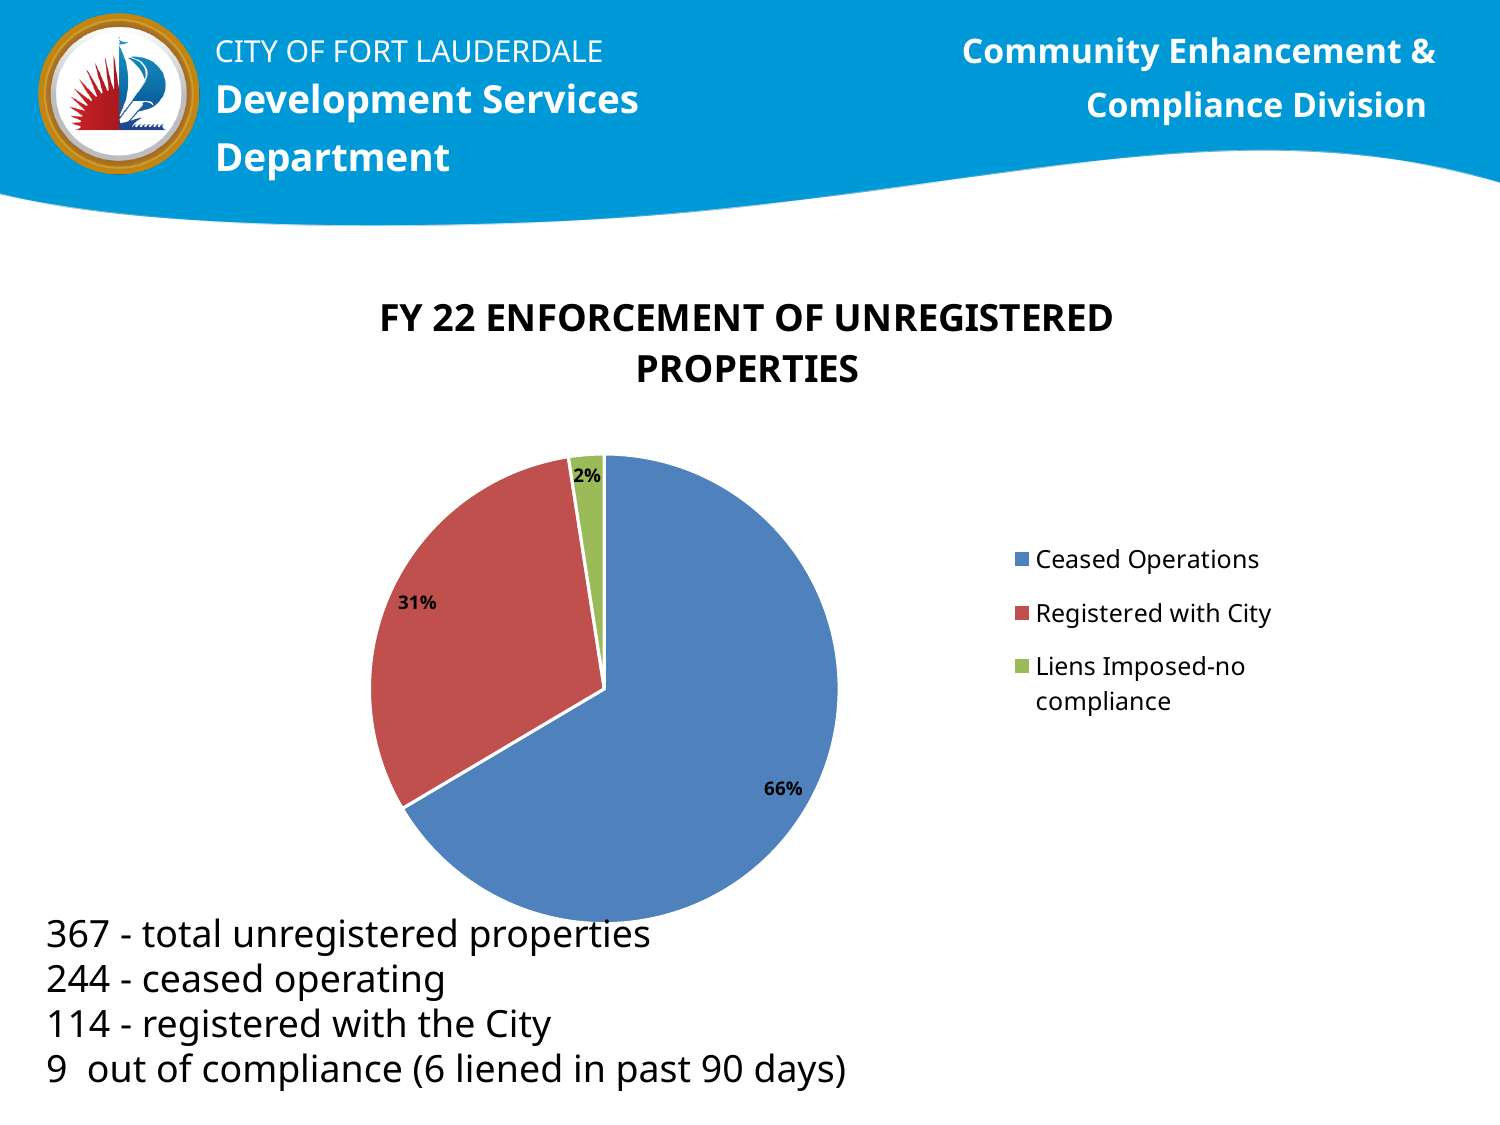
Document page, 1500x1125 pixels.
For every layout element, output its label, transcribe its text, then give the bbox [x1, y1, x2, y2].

picture [622, 92, 637, 113]
picture [434, 49, 447, 58]
picture [1089, 93, 1105, 117]
picture [506, 92, 524, 113]
picture [0, 150, 1500, 240]
picture [219, 144, 241, 170]
picture [292, 150, 310, 171]
picture [1248, 99, 1261, 117]
picture [317, 150, 330, 170]
picture [313, 84, 318, 112]
picture [1377, 99, 1381, 116]
picture [964, 39, 981, 63]
picture [388, 150, 406, 171]
picture [533, 41, 543, 61]
picture [349, 92, 368, 122]
picture [569, 92, 574, 112]
picture [336, 41, 347, 61]
picture [266, 92, 286, 112]
picture [351, 150, 382, 170]
picture [434, 92, 452, 112]
picture [1096, 45, 1112, 62]
picture [333, 146, 346, 171]
picture [1234, 45, 1249, 63]
picture [1350, 99, 1354, 116]
picture [288, 41, 307, 62]
picture [543, 42, 550, 60]
picture [1276, 45, 1289, 63]
picture [1132, 99, 1159, 116]
picture [1347, 45, 1363, 63]
picture [39, 14, 199, 174]
picture [1386, 99, 1403, 117]
picture [515, 41, 523, 61]
picture [1206, 99, 1221, 117]
picture [457, 88, 470, 113]
picture [1213, 38, 1229, 62]
picture [1165, 99, 1181, 125]
picture [1329, 99, 1345, 116]
picture [312, 41, 323, 61]
picture [267, 50, 271, 61]
picture [1127, 41, 1139, 63]
picture [1294, 45, 1309, 63]
picture [245, 41, 265, 61]
picture [419, 41, 430, 61]
picture [530, 92, 542, 112]
picture [1359, 99, 1372, 117]
picture [574, 41, 585, 61]
picture [1142, 45, 1158, 70]
picture [290, 92, 308, 113]
picture [555, 49, 569, 61]
picture [1368, 45, 1384, 62]
picture [498, 41, 509, 61]
picture [412, 150, 430, 170]
picture [545, 92, 564, 112]
picture [410, 92, 428, 113]
picture [1041, 45, 1068, 62]
picture [373, 92, 404, 112]
picture [580, 92, 595, 113]
picture [484, 86, 501, 113]
picture [246, 150, 264, 171]
picture [1118, 45, 1122, 62]
picture [376, 41, 384, 61]
picture [590, 41, 601, 61]
picture [476, 41, 492, 61]
picture [1413, 39, 1433, 63]
picture [1296, 93, 1314, 116]
picture [1320, 99, 1324, 116]
picture [1196, 99, 1200, 116]
picture [1186, 92, 1190, 116]
picture [217, 43, 231, 62]
picture [351, 41, 370, 62]
picture [1007, 45, 1034, 62]
text_box 367 - total unregistered properties 244 - ceased operating 114 - registered with the City 9 out of compliance (6 liened in past 90 days) [31, 903, 1075, 1098]
picture [1074, 45, 1090, 63]
picture [324, 92, 343, 113]
picture [1408, 99, 1424, 116]
picture [392, 41, 407, 61]
picture [1190, 45, 1206, 62]
picture [1388, 41, 1400, 63]
picture [270, 150, 288, 180]
picture [454, 41, 469, 62]
picture [599, 92, 618, 113]
picture [435, 146, 448, 171]
picture [1227, 99, 1243, 116]
picture [985, 45, 1002, 63]
picture [1110, 99, 1126, 117]
picture [1255, 45, 1271, 62]
chart [163, 257, 1331, 938]
picture [1315, 45, 1342, 62]
picture [246, 92, 264, 113]
picture [219, 86, 241, 112]
picture [236, 41, 241, 61]
picture [1265, 99, 1281, 117]
picture [1172, 39, 1185, 62]
